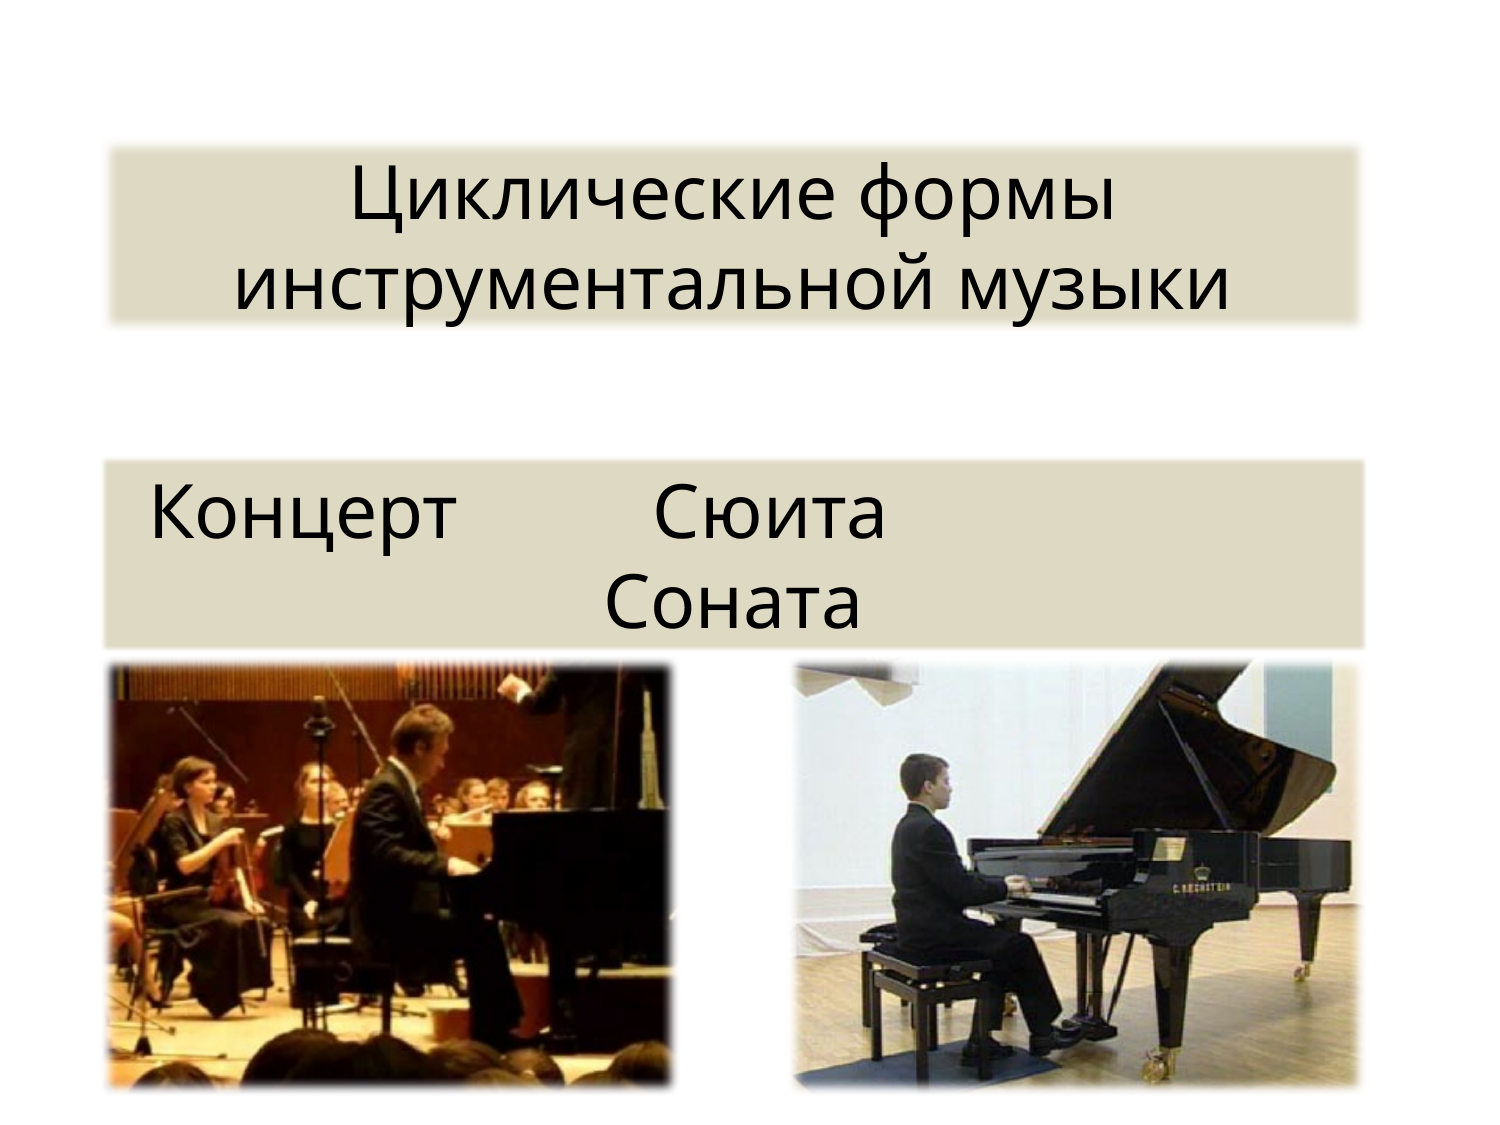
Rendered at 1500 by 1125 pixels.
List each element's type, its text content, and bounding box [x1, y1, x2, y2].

picture [100, 655, 680, 1096]
text_box Циклические формы инструментальной музыки [119, 156, 1351, 316]
text_box Концерт Сюита Соната [109, 464, 1361, 644]
picture [786, 655, 1367, 1096]
